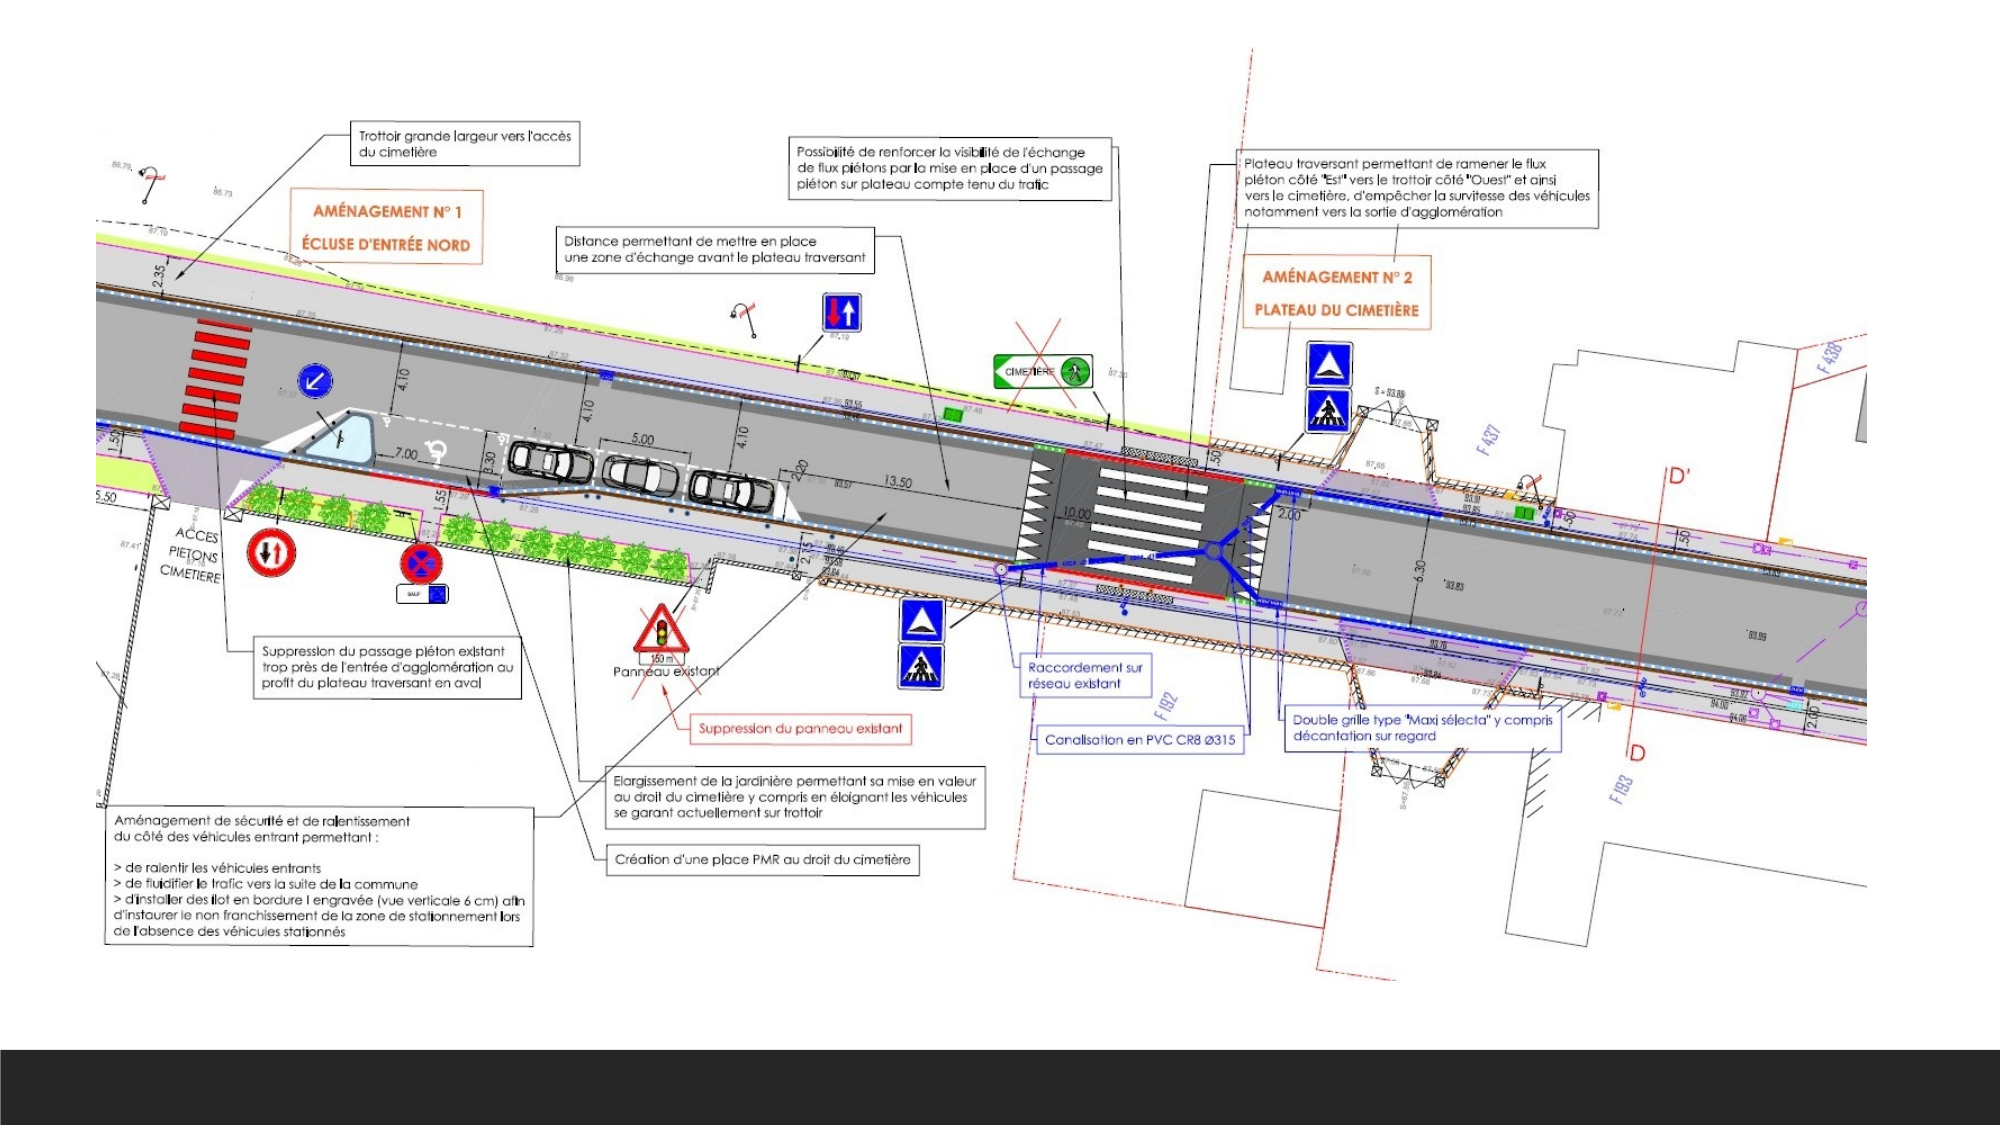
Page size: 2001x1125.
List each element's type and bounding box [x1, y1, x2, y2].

picture [96, 46, 1868, 981]
